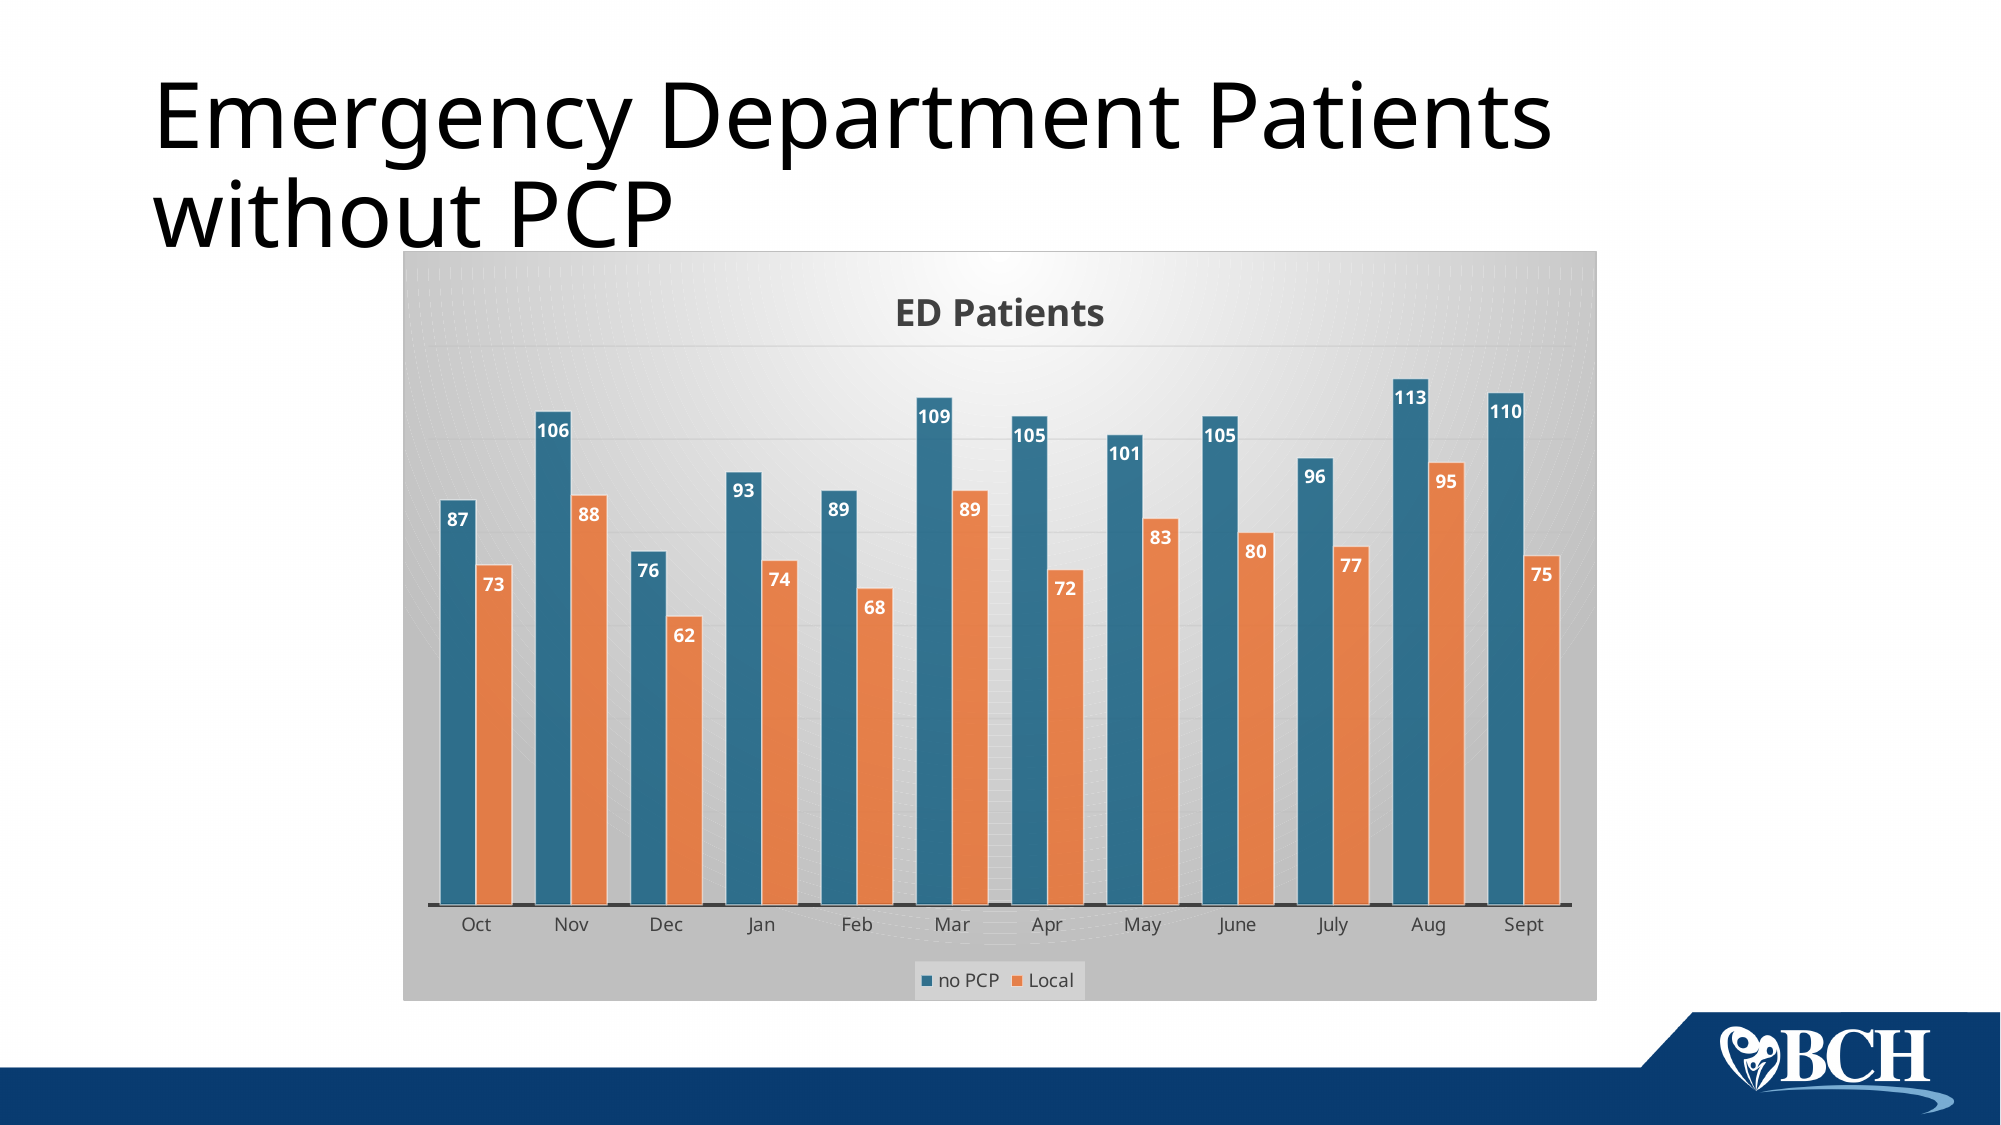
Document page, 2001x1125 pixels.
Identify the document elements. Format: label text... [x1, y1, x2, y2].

title Emergency Department Patients without PCP [137, 59, 1863, 278]
chart [402, 250, 1598, 1002]
picture [0, 0, 2001, 1125]
